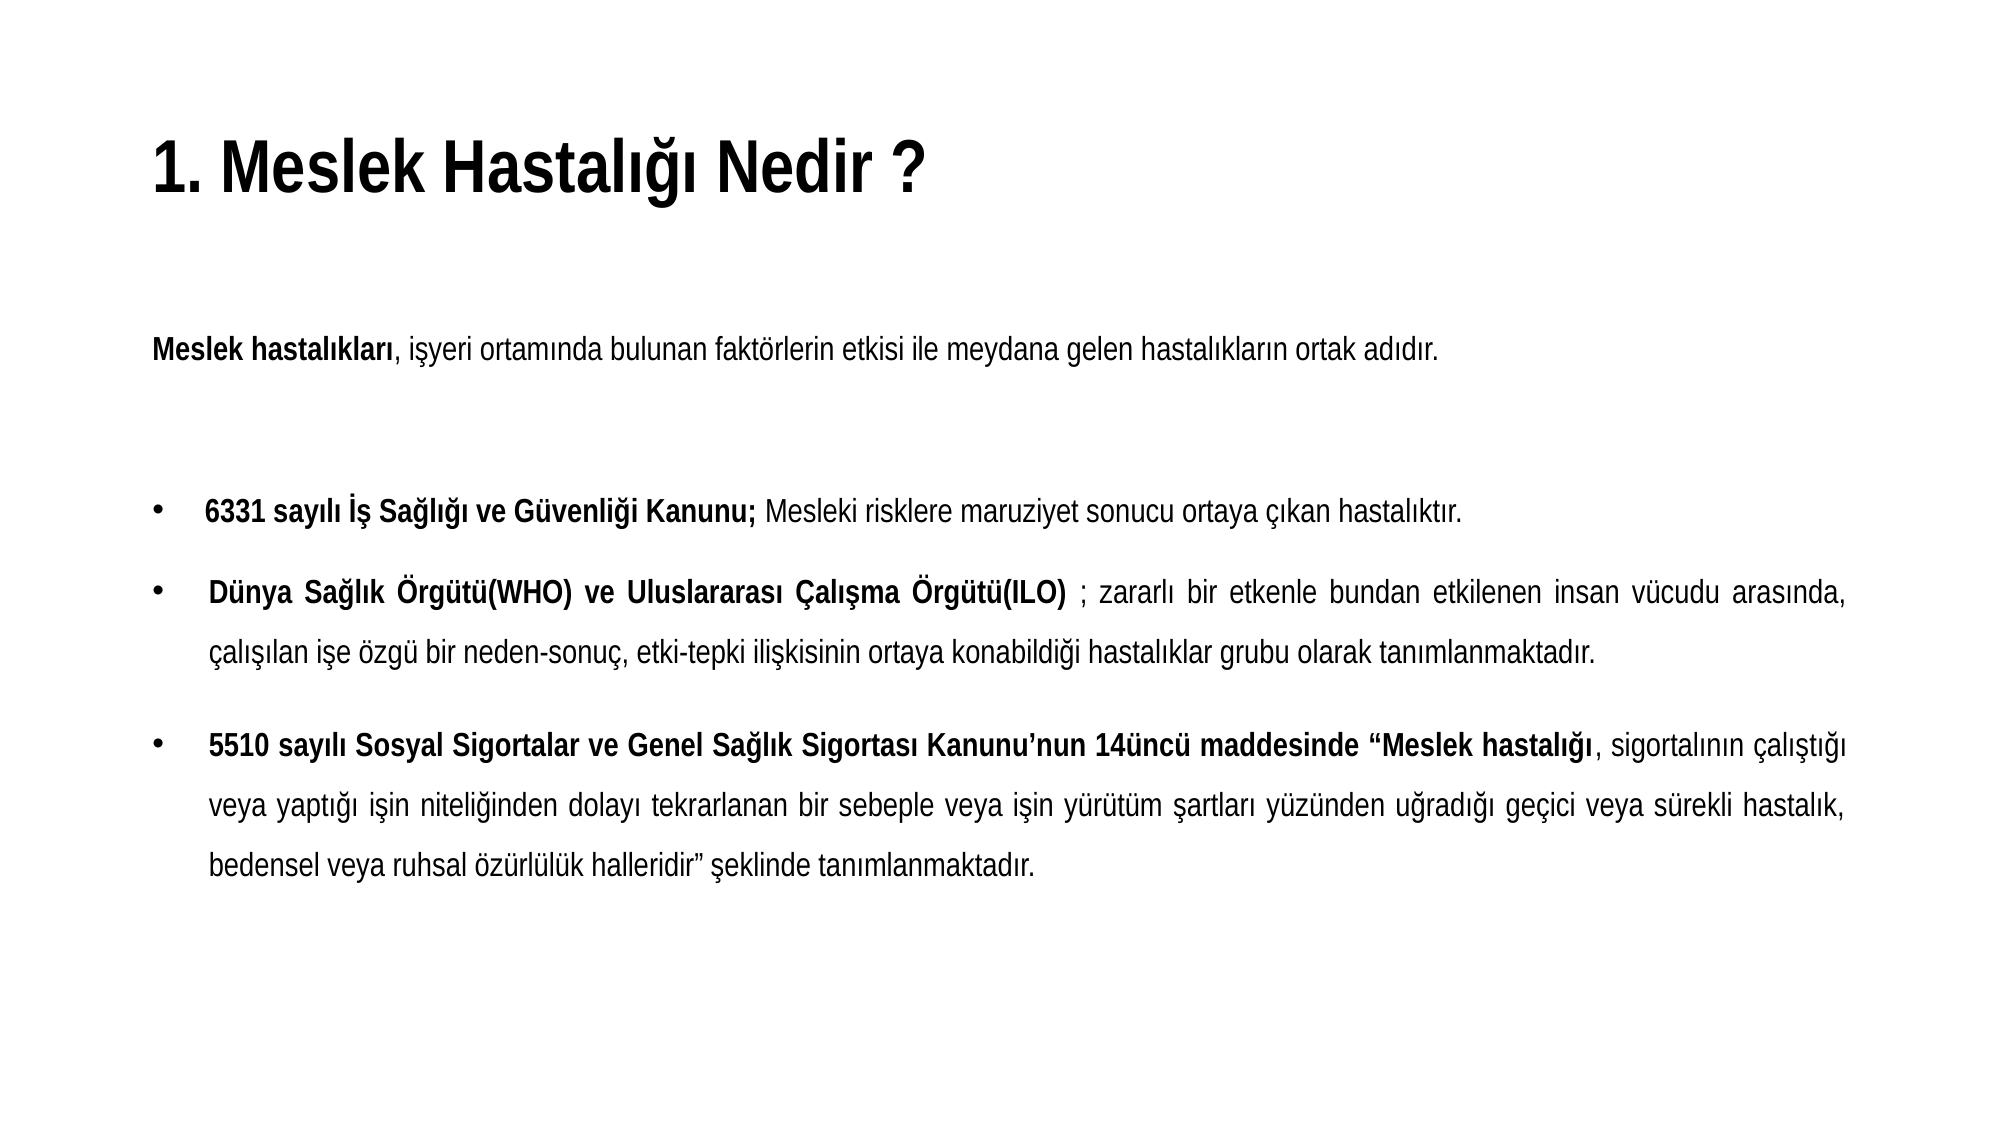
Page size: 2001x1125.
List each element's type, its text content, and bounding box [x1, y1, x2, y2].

title 1. Meslek Hastalığı Nedir ? [137, 59, 1863, 278]
list Meslek hastalıkları, işyeri ortamında bulunan faktörlerin etkisi ile meydana gelen hastalıkların ortak adıdır. 6331 sayılı İş Sağlığı ve Güvenliği Kanunu; Mesleki risklere maruziyet sonucu ortaya çıkan hastalıktır. Dünya Sağlık Örgütü(WHO) ve Uluslararası Çalışma Örgütü(ILO) ; zararlı bir etkenle bundan etkilenen insan vücudu arasında, çalışılan işe özgü bir neden-sonuç, etki-tepki ilişkisinin ortaya konabildiği hastalıklar grubu olarak tanımlanmaktadır. 5510 sayılı Sosyal Sigortalar ve Genel Sağlık Sigortası Kanunu’nun 14üncü maddesinde “Meslek hastalığı, sigortalının çalıştığı veya yaptığı işin niteliğinden dolayı tekrarlanan bir sebeple veya işin yürütüm şartları yüzünden uğradığı geçici veya sürekli hastalık, bedensel veya ruhsal özürlülük halleridir” şeklinde tanımlanmaktadır. [137, 299, 1863, 1014]
